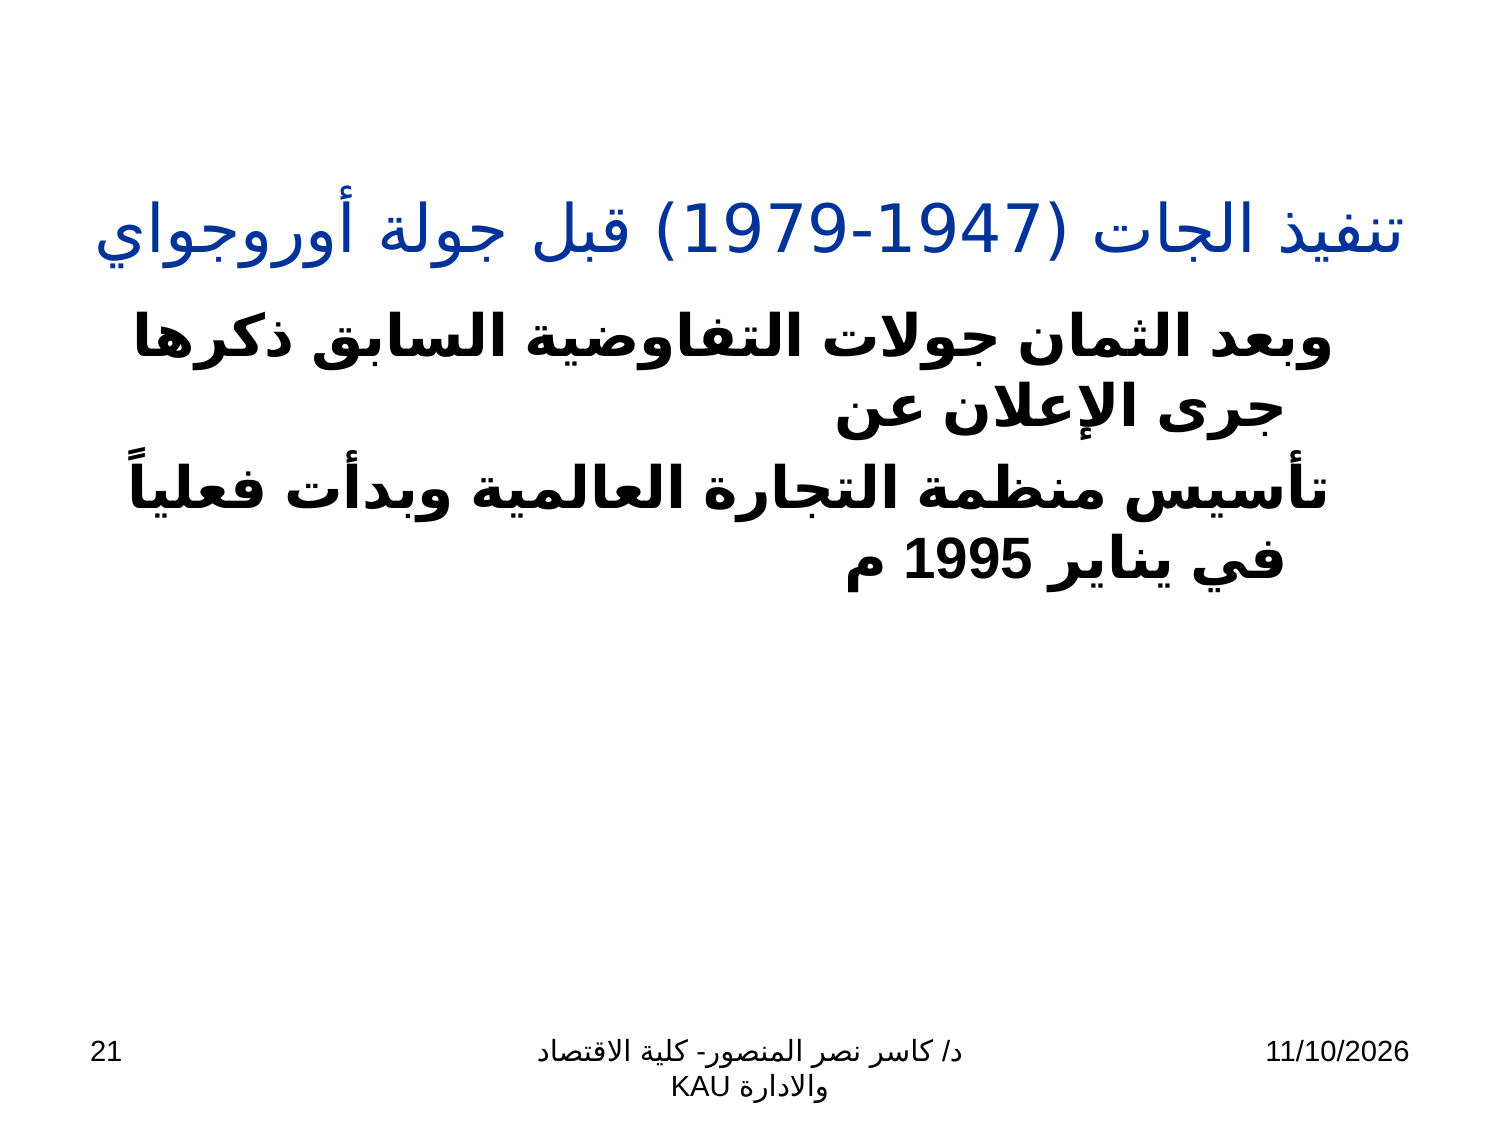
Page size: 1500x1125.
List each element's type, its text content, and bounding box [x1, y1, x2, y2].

list وبعد الثمان جولات التفاوضية السابق ذكرها جرى الإعلان عن تأسيس منظمة التجارة العالمية وبدأت فعلياً في يناير 1995 م [74, 290, 1426, 1006]
slide_number 21 [74, 1024, 426, 1103]
footer د/ كاسر نصر المنصور- كلية الاقتصاد والادارة KAU [512, 1024, 988, 1103]
title تنفيذ الجات (1947-1979) قبل جولة أوروجواي [74, 113, 1426, 290]
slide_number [1074, 1024, 1426, 1103]
